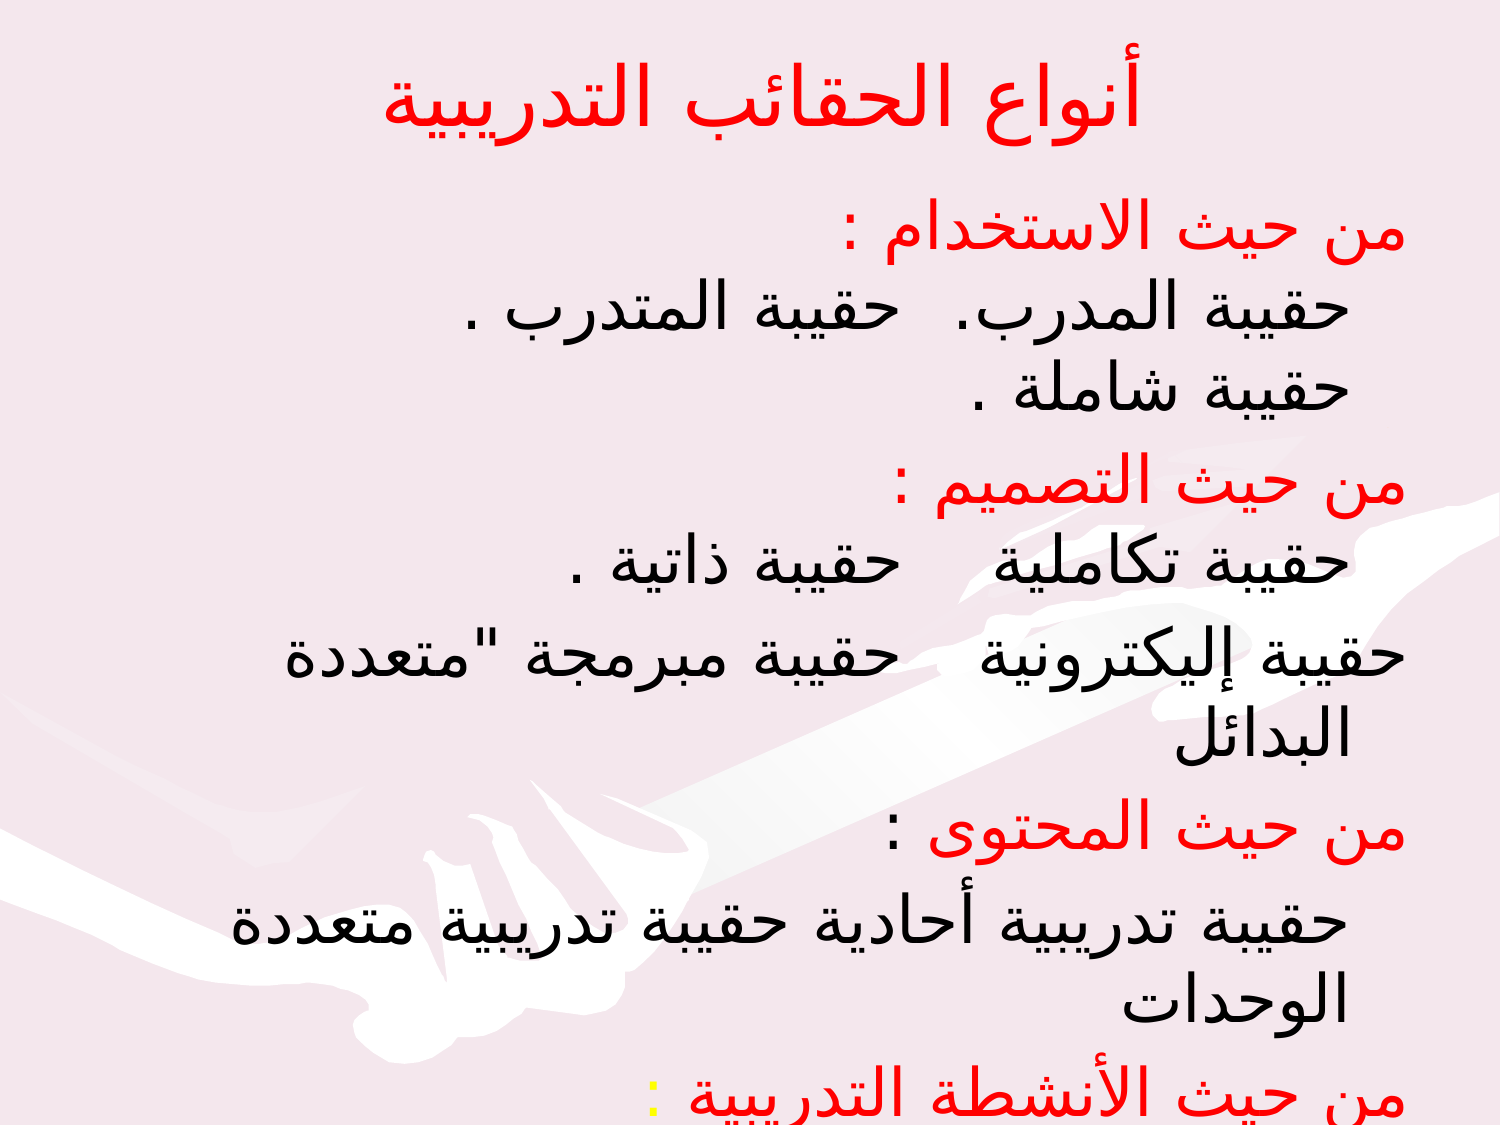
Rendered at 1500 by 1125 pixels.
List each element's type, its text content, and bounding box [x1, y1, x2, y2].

title أنواع الحقائب التدريبية [74, 44, 1426, 141]
list من حيث الاستخدام : حقيبة المدرب. حقيبة المتدرب . حقيبة شاملة . من حيث التصميم : حقيبة تكاملية حقيبة ذاتية . حقيبة إليكترونية حقيبة مبرمجة "متعددة البدائل من حيث المحتوى : حقيبة تدريبية أحادية حقيبة تدريبية متعددة الوحدات من حيث الأنشطة التدريبية : حقيبة تدريبية خاصة حقيبة تدريبية متنوعة [74, 175, 1426, 1095]
